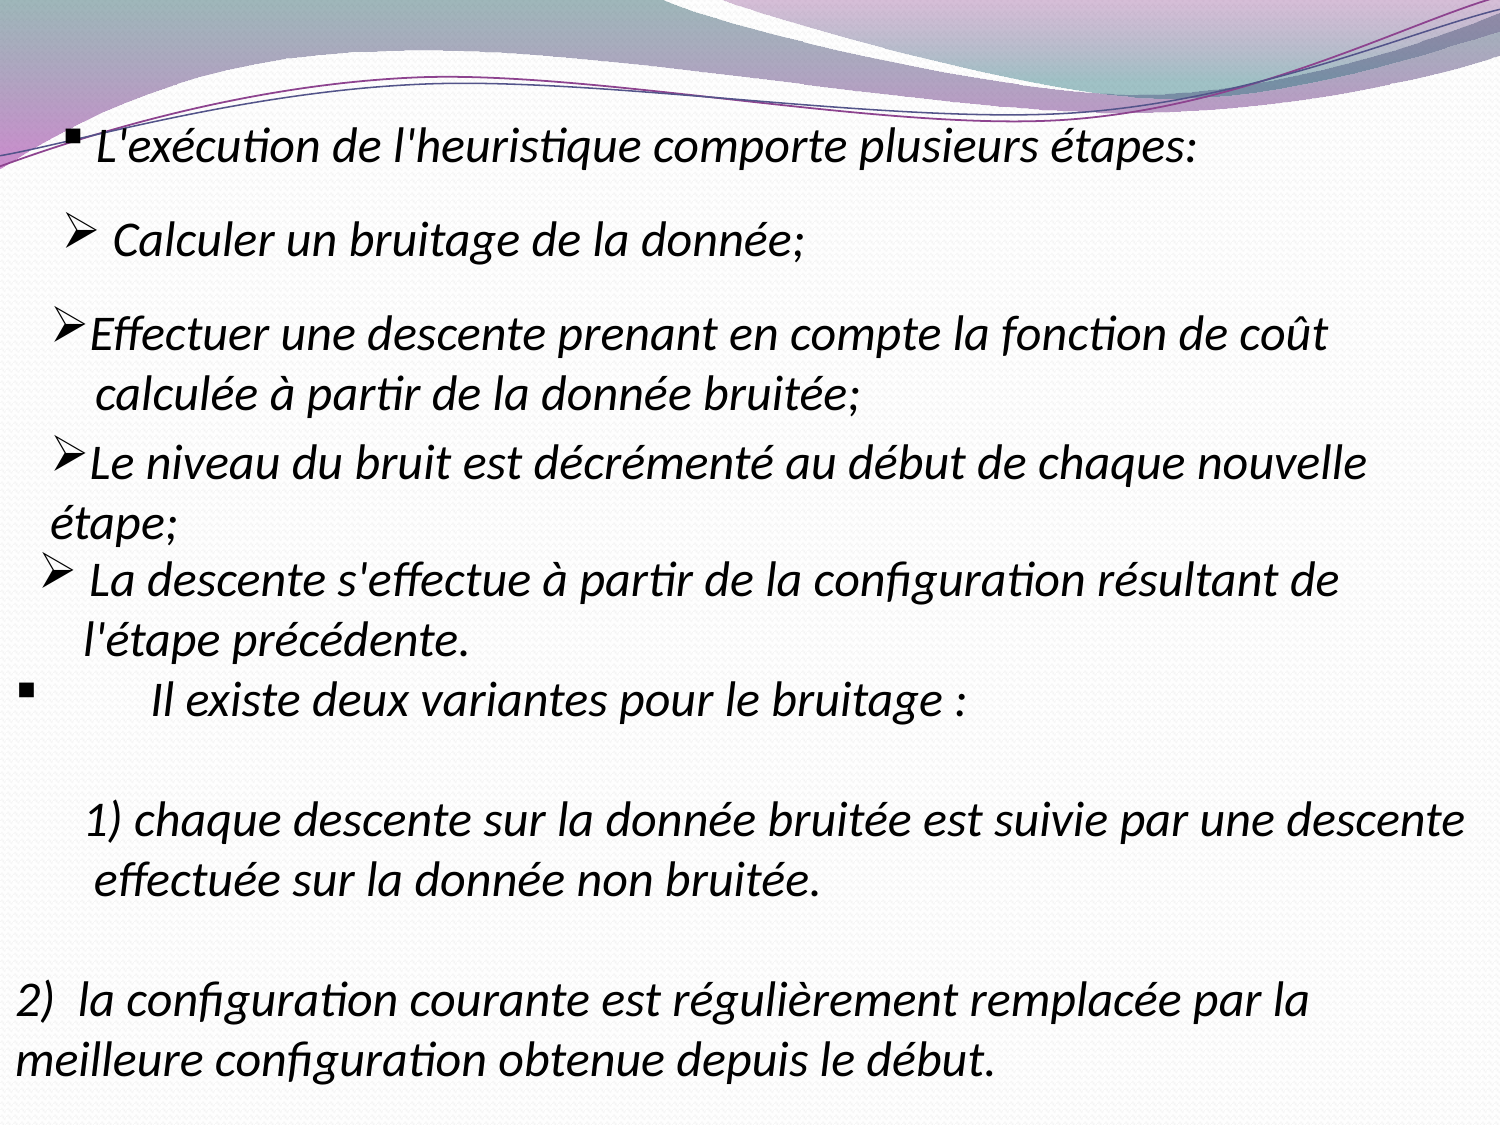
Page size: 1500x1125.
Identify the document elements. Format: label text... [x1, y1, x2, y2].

text_box Effectuer une descente prenant en compte la fonction de coût calculée à partir de la donnée bruitée; [35, 292, 1500, 421]
text_box L'exécution de l'heuristique comporte plusieurs étapes: [46, 105, 1231, 181]
text_box La descente s'effectue à partir de la configuration résultant de l'étape précédente. [23, 538, 1465, 658]
text_box Il existe deux variantes pour le bruitage : 1) chaque descente sur la donnée bruitée est suivie par une descente effectuée sur la donnée non bruitée. 2) la configuration courante est régulièrement remplacée par la meilleure configuration obtenue depuis le début. [0, 658, 1500, 1125]
text_box Le niveau du bruit est décrémenté au début de chaque nouvelle étape; [35, 421, 1500, 557]
text_box Calculer un bruitage de la donnée; [46, 199, 1500, 274]
